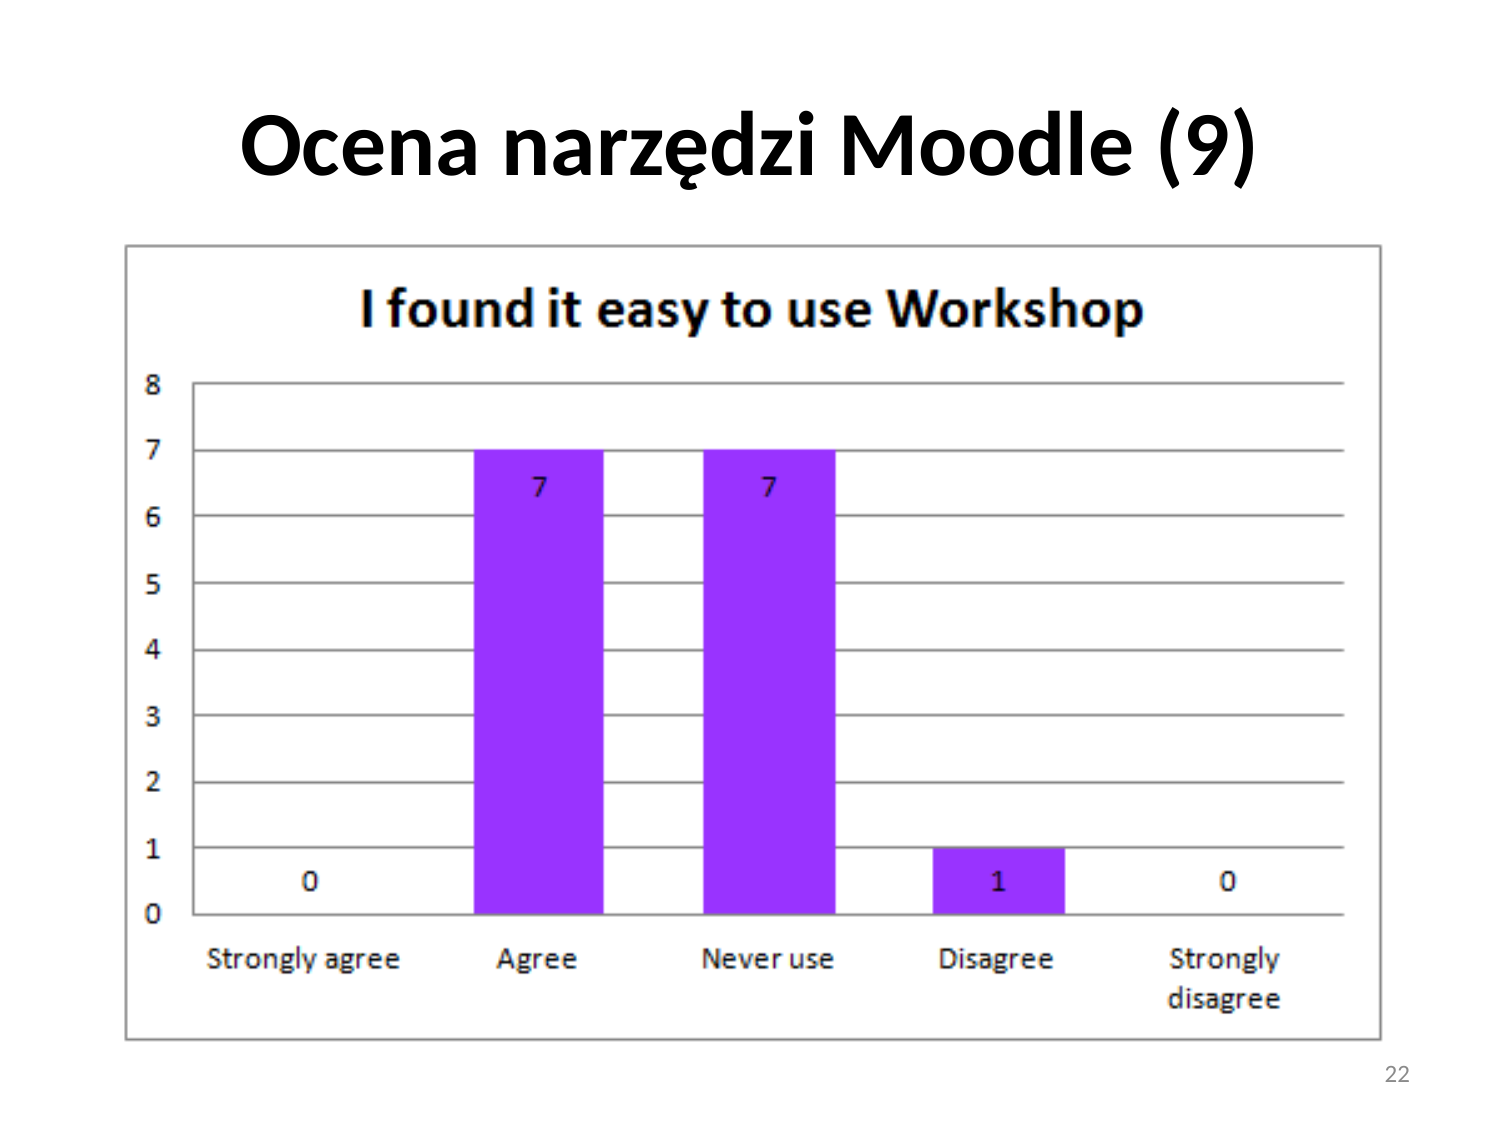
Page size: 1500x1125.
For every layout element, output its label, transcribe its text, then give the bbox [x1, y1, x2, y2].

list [123, 243, 1400, 1054]
slide_number 22 [1074, 1042, 1425, 1103]
title Ocena narzędzi Moodle (9) [75, 45, 1425, 233]
